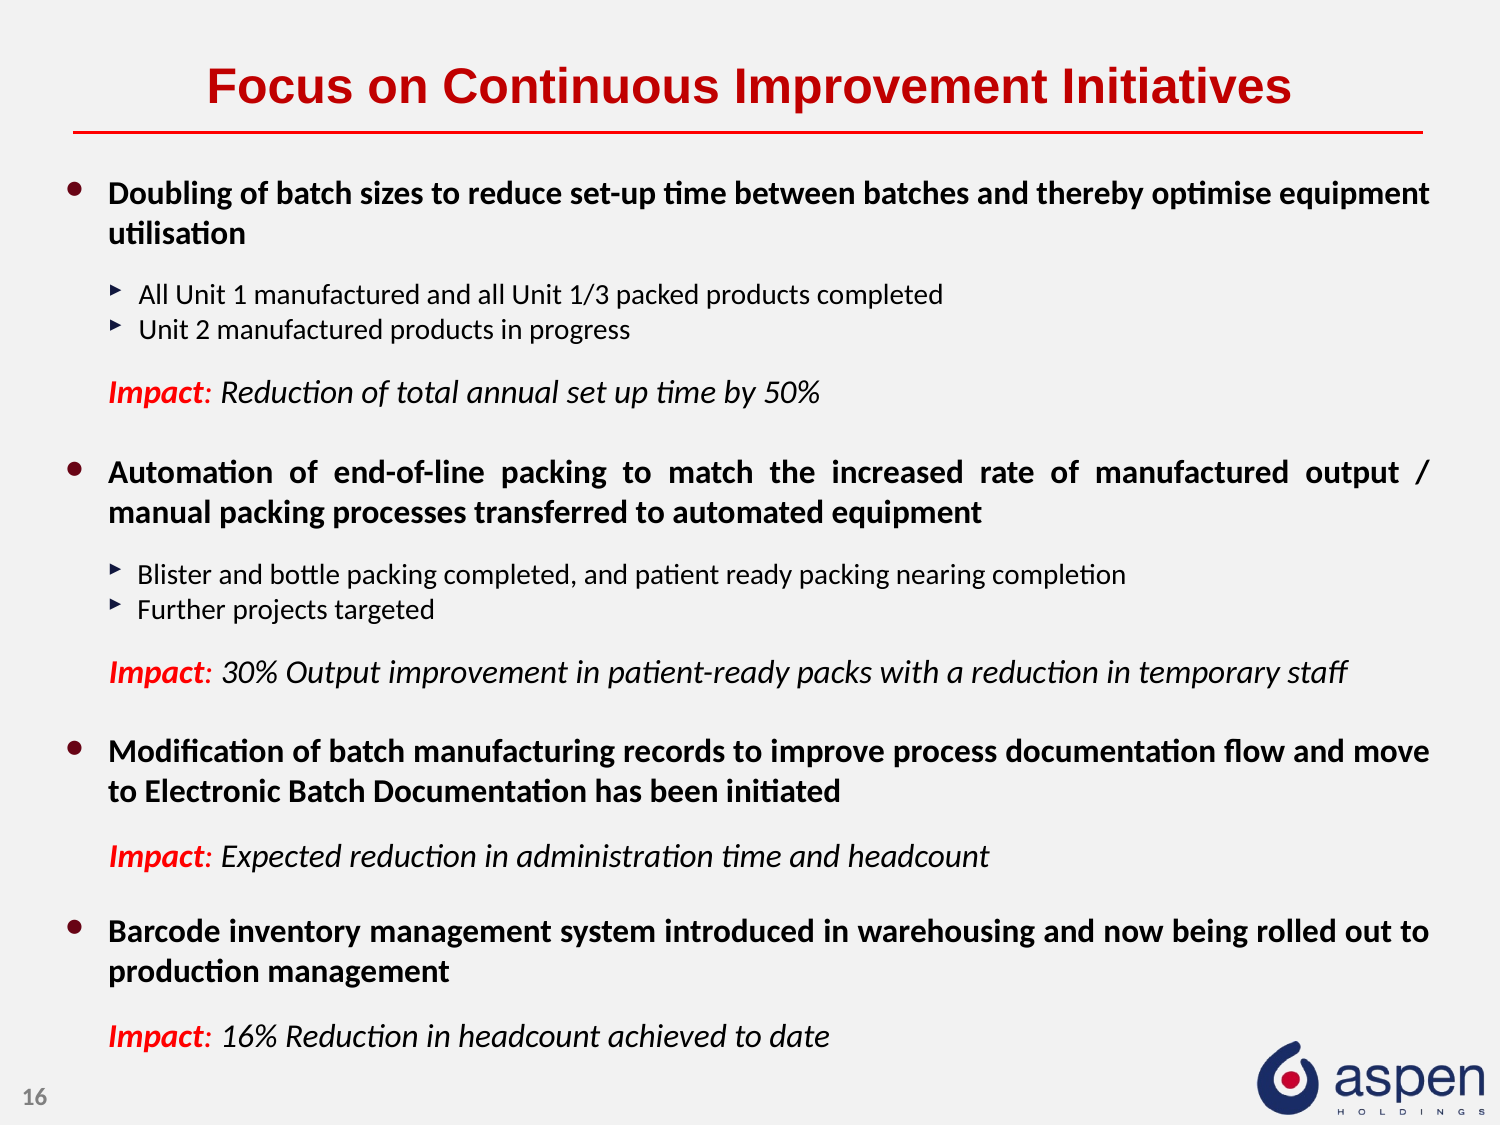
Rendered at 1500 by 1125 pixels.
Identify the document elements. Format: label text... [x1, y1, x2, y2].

title Focus on Continuous Improvement Initiatives [0, 37, 1500, 130]
subtitle Doubling of batch sizes to reduce set-up time between batches and thereby optimise equipment utilisation All Unit 1 manufactured and all Unit 1/3 packed products completed Unit 2 manufactured products in progress Impact: Reduction of total annual set up time by 50% Automation of end-of-line packing to match the increased rate of manufactured output / manual packing processes transferred to automated equipment Blister and bottle packing completed, and patient ready packing nearing completion Further projects targeted Impact: 30% Output improvement in patient-ready packs with a reduction in temporary staff Modification of batch manufacturing records to improve process documentation flow and move to Electronic Batch Documentation has been initiated Impact: Expected reduction in administration time and headcount Barcode inventory management system introduced in warehousing and now being rolled out to production management Impact: 16% Reduction in headcount achieved to date [49, 163, 1448, 1097]
picture [1256, 1041, 1485, 1115]
